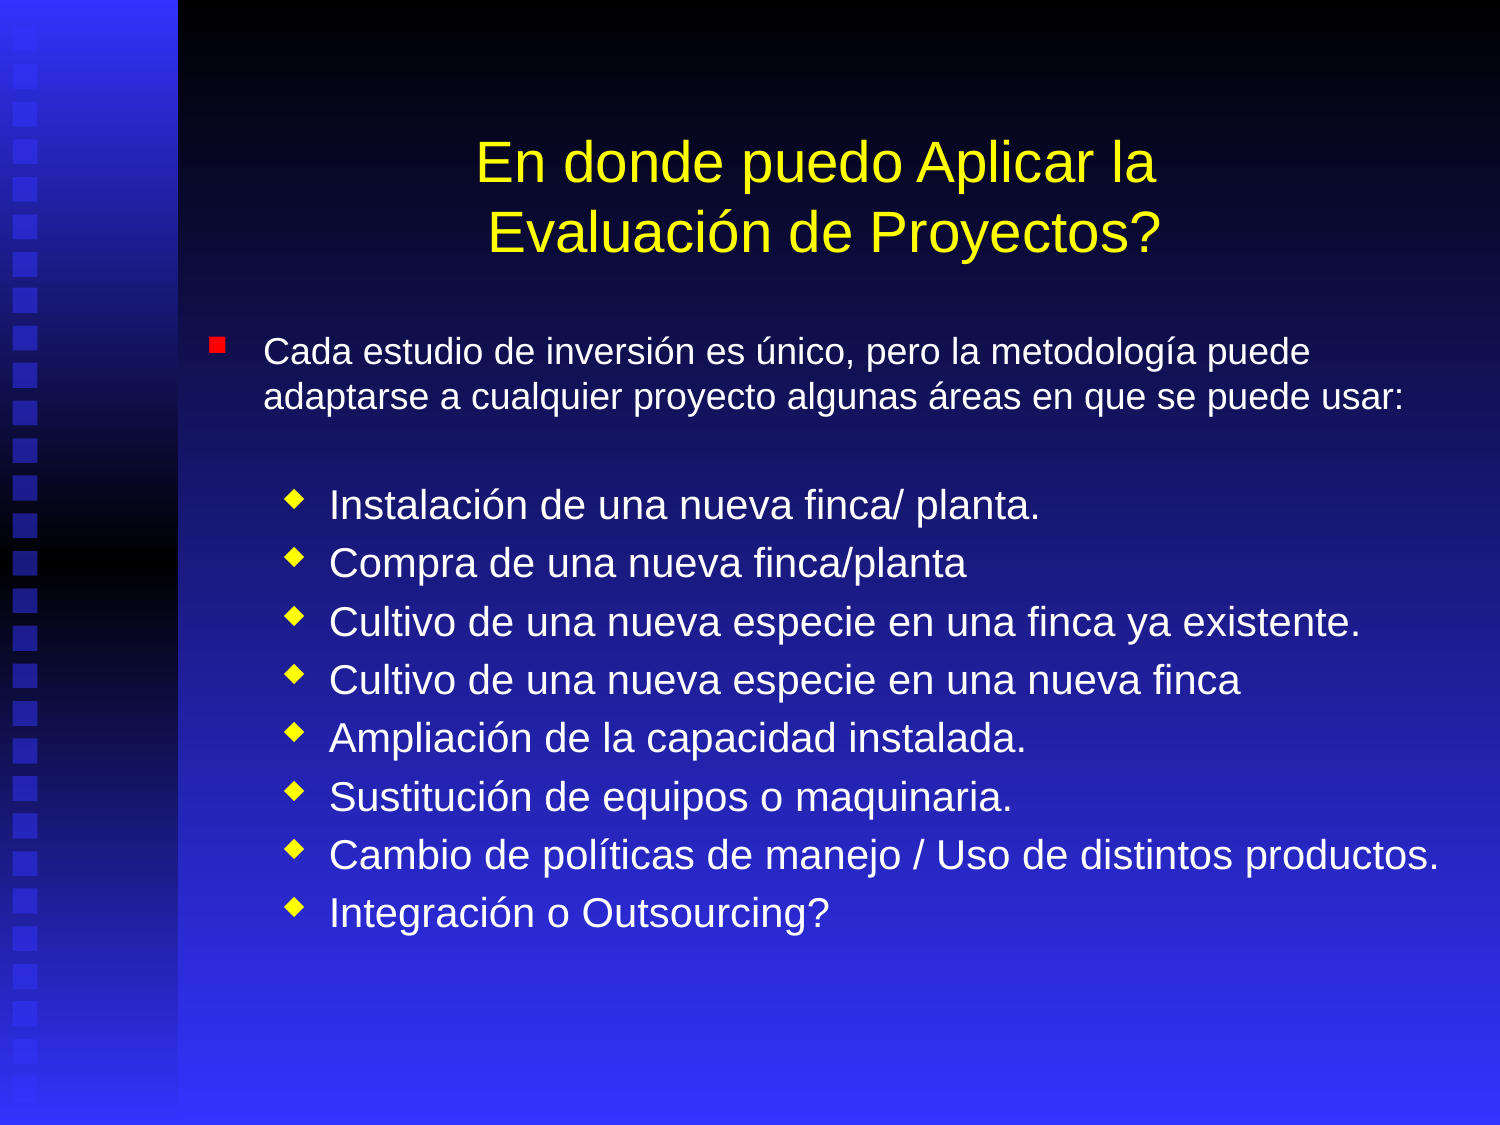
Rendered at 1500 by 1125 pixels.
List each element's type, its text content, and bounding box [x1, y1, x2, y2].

title En donde puedo Aplicar la Evaluación de Proyectos? [187, 99, 1463, 288]
list Cada estudio de inversión es único, pero la metodología puede adaptarse a cualquier proyecto algunas áreas en que se puede usar: Instalación de una nueva finca/ planta. Compra de una nueva finca/planta Cultivo de una nueva especie en una finca ya existente. Cultivo de una nueva especie en una nueva finca Ampliación de la capacidad instalada. Sustitución de equipos o maquinaria. Cambio de políticas de manejo / Uso de distintos productos. Integración o Outsourcing? [191, 318, 1468, 995]
